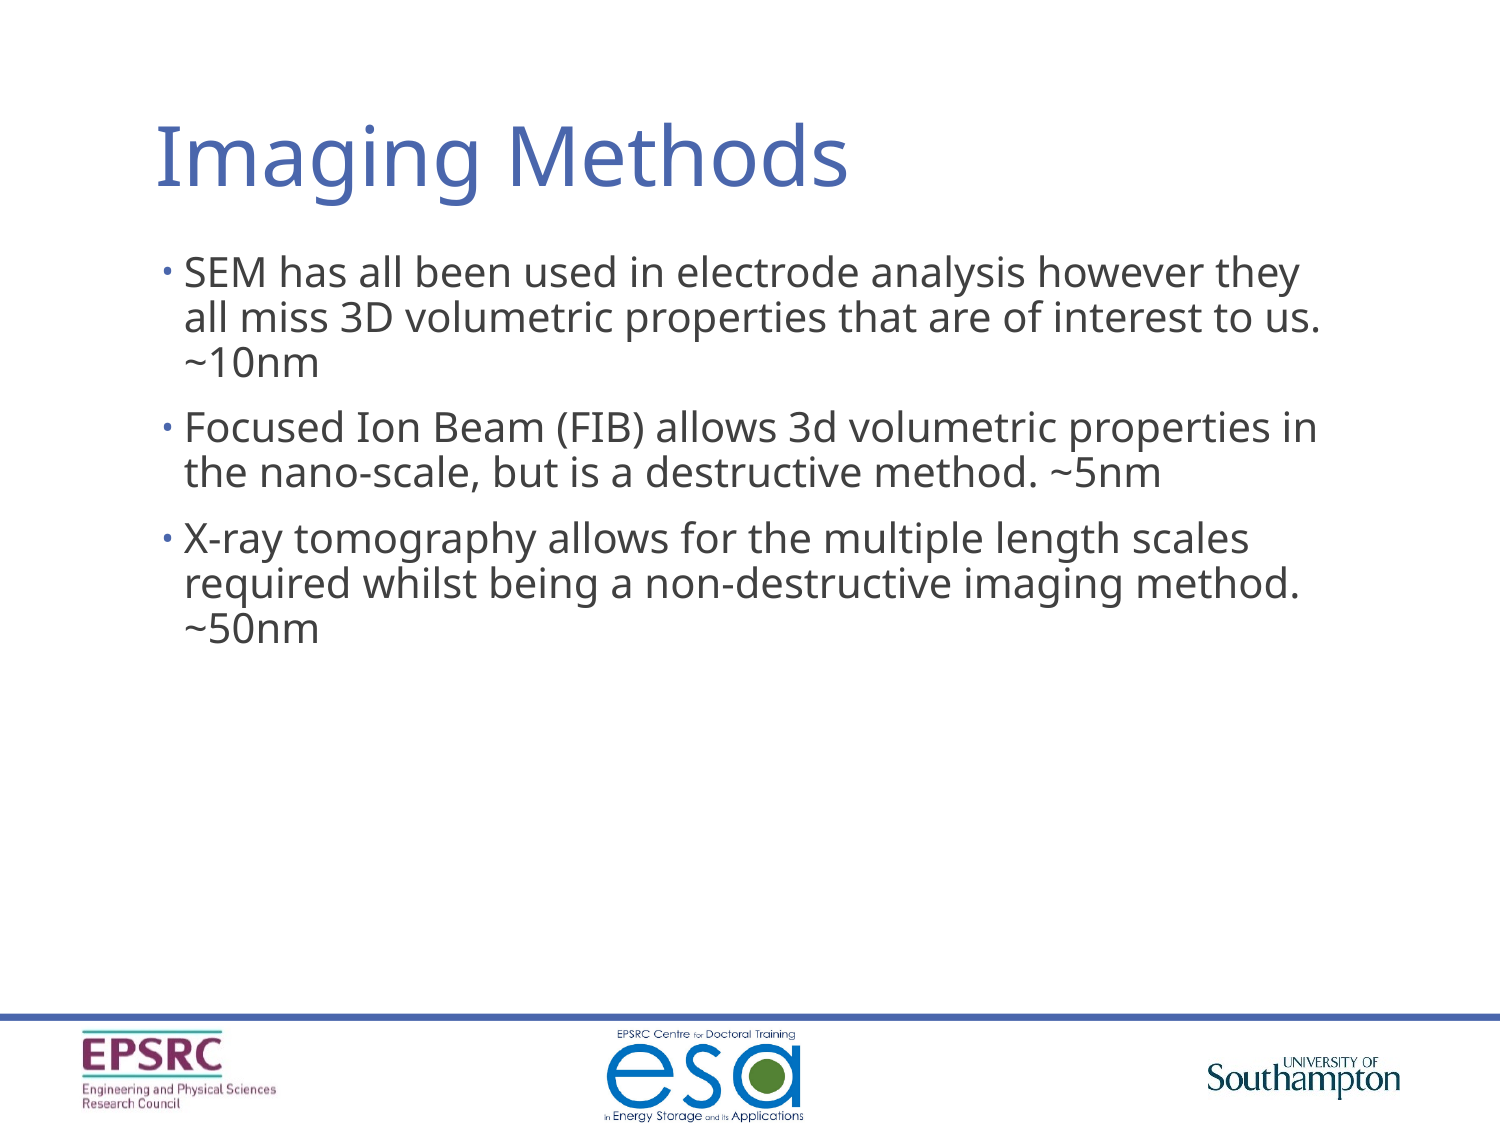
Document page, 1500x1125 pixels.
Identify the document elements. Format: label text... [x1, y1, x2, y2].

picture [1208, 1057, 1400, 1100]
list SEM has all been used in electrode analysis however they all miss 3D volumetric properties that are of interest to us. ~10nm Focused Ion Beam (FIB) allows 3d volumetric properties in the nano-scale, but is a destructive method. ~5nm X-ray tomography allows for the multiple length scales required whilst being a non-destructive imaging method. ~50nm [140, 243, 1356, 1000]
picture [593, 1026, 818, 1125]
title Imaging Methods [140, 99, 1356, 220]
picture [73, 1026, 281, 1114]
